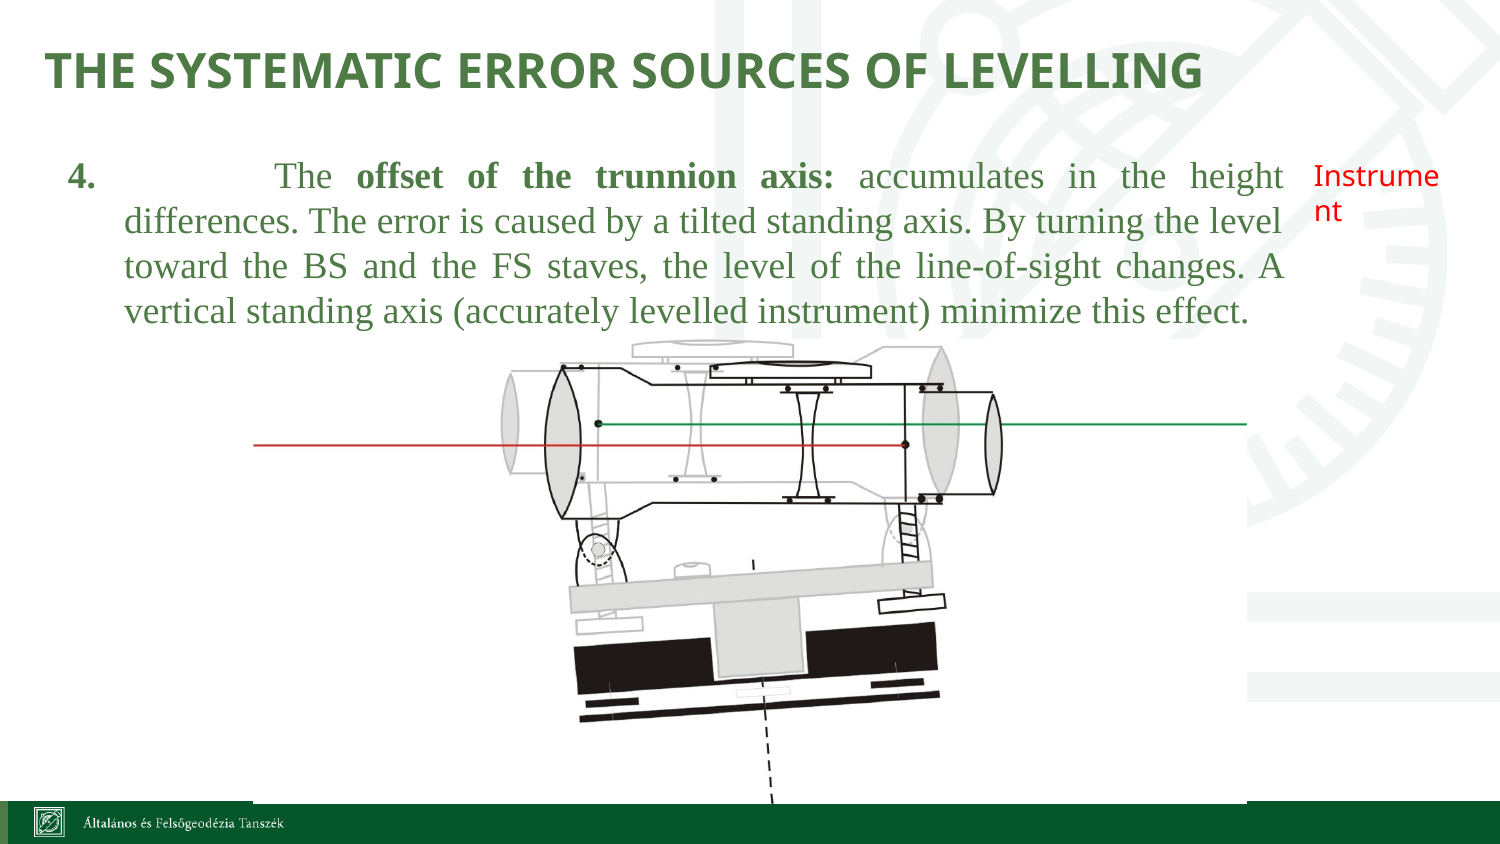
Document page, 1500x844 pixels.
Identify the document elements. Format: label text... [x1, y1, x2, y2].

text_box Instrument [1299, 150, 1471, 235]
text_box 4. The offset of the trunnion axis: accumulates in the height differences. The error is caused by a tilted standing axis. By turning the level toward the BS and the FS staves, the level of the line-of-sight changes. A vertical standing axis (accurately levelled instrument) minimize this effect. [53, 98, 1300, 384]
text_box The systematic error sources of levelling [29, 32, 1221, 122]
picture [0, 0, 1500, 844]
